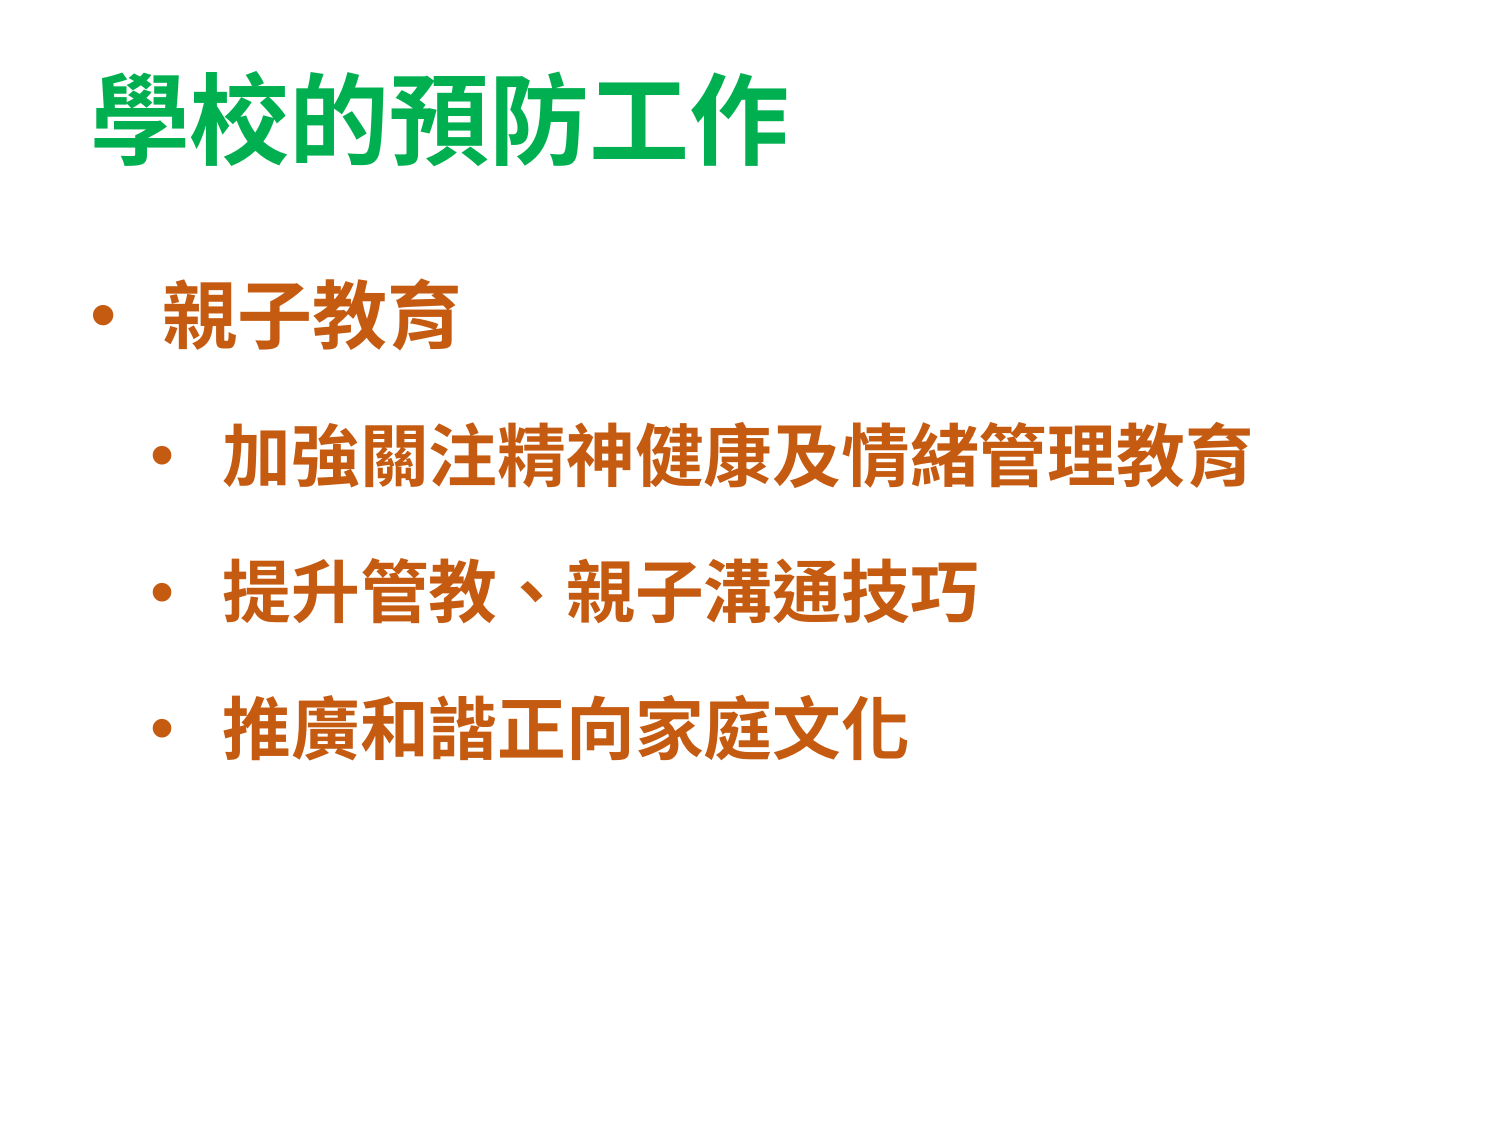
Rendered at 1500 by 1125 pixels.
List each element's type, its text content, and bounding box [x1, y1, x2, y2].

title 學校的預防工作 [75, 42, 1300, 207]
list 親子教育 加強關注精神健康及情緒管理教育 提升管教、親子溝通技巧 推廣和諧正向家庭文化 [75, 270, 1353, 1071]
